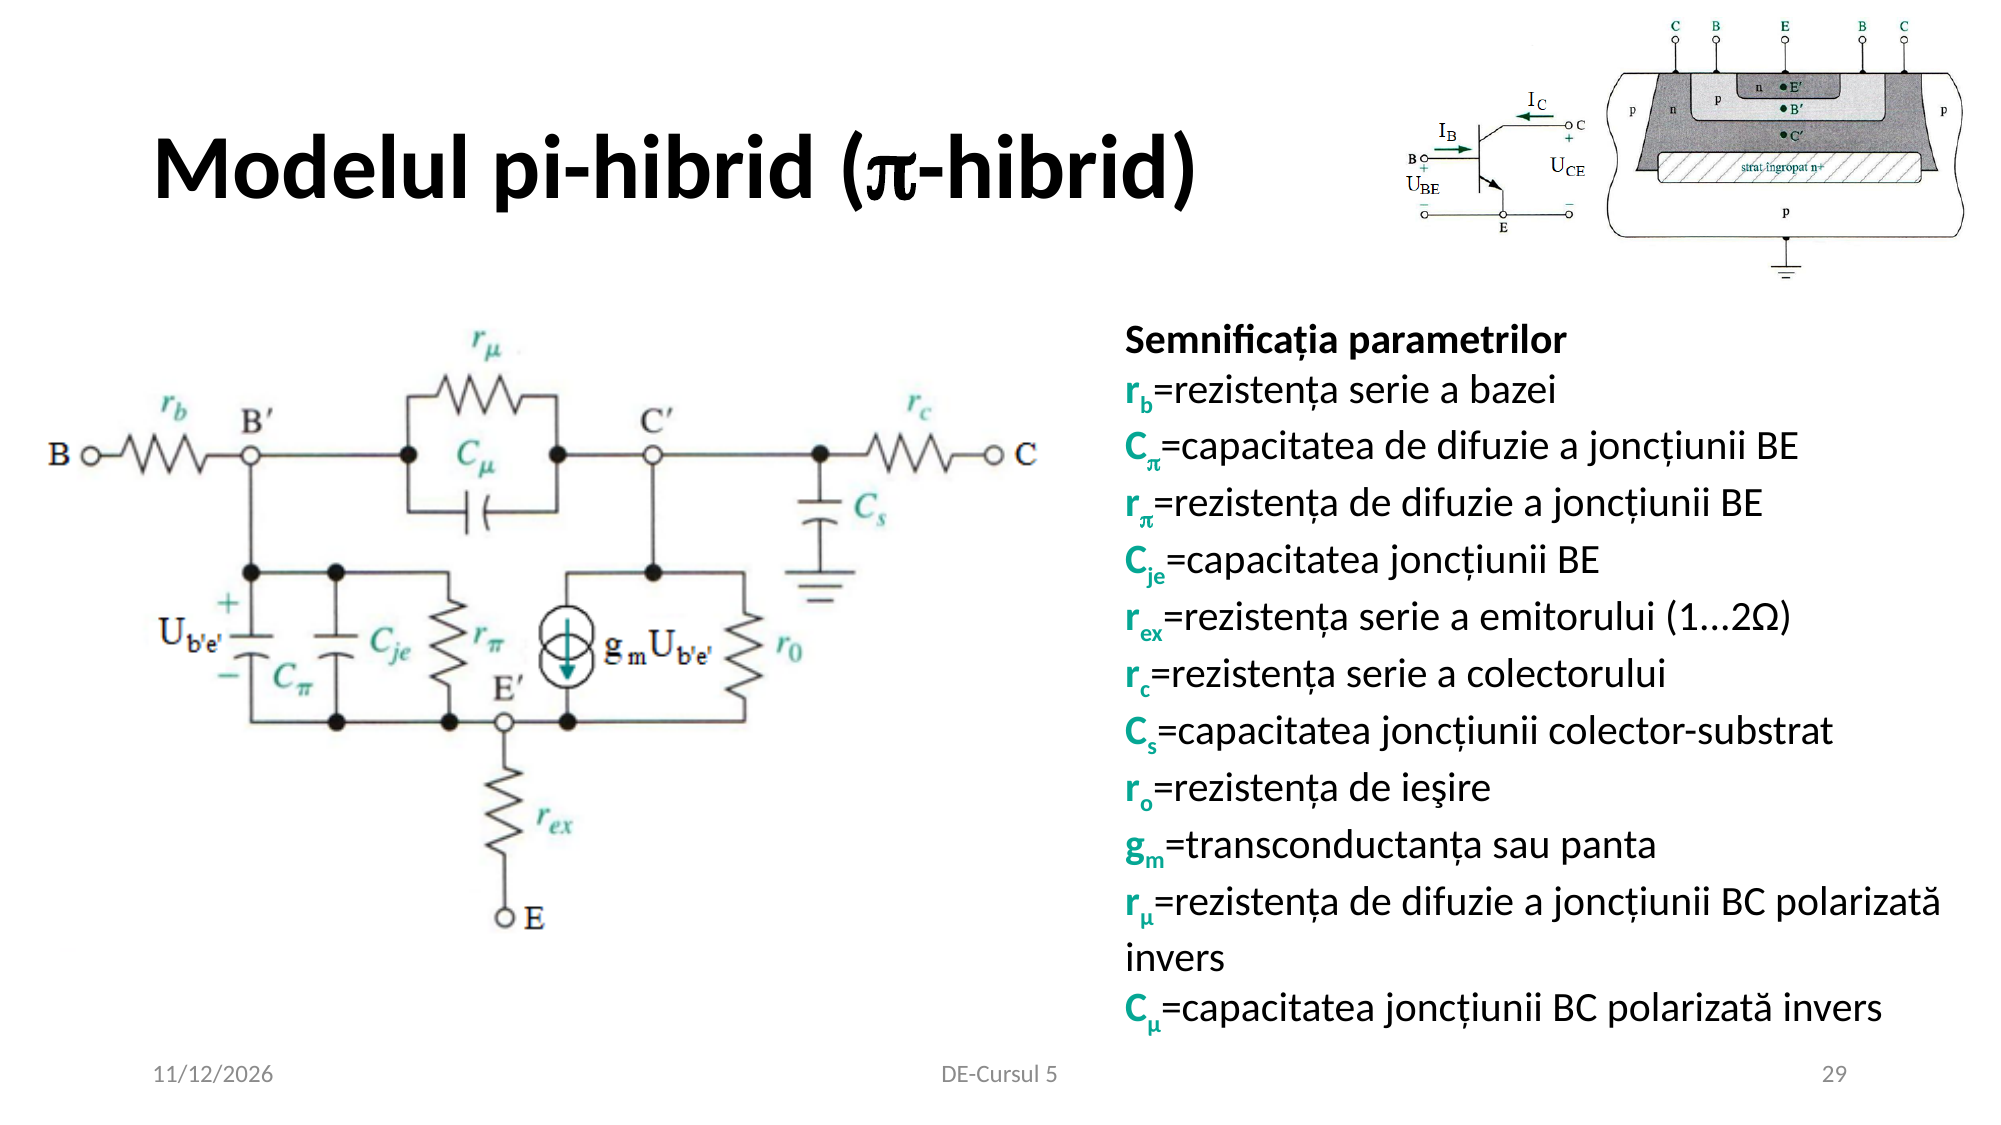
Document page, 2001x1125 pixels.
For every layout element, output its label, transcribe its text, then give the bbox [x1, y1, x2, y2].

text_box Semnificația parametrilor rb=rezistența serie a bazei C=capacitatea de difuzie a joncțiunii BE r=rezistența de difuzie a joncțiunii BE Cje=capacitatea joncțiunii BE rex=rezistența serie a emitorului (1...2Ω) rc=rezistența serie a colectorului Cs=capacitatea joncțiunii colector-substrat ro=rezistența de ieşire gm=transconductanța sau panta rμ=rezistența de difuzie a joncțiunii BC polarizată invers Cμ=capacitatea joncțiunii BC polarizată invers [1110, 304, 1970, 1045]
footer DE-Cursul 5 [662, 1042, 1338, 1103]
picture [37, 319, 1066, 954]
title Modelul pi-hibrid (-hibrid) [137, 59, 1402, 278]
slide_number 29 [1412, 1045, 1863, 1103]
picture [1402, 17, 1979, 291]
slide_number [137, 1042, 588, 1103]
